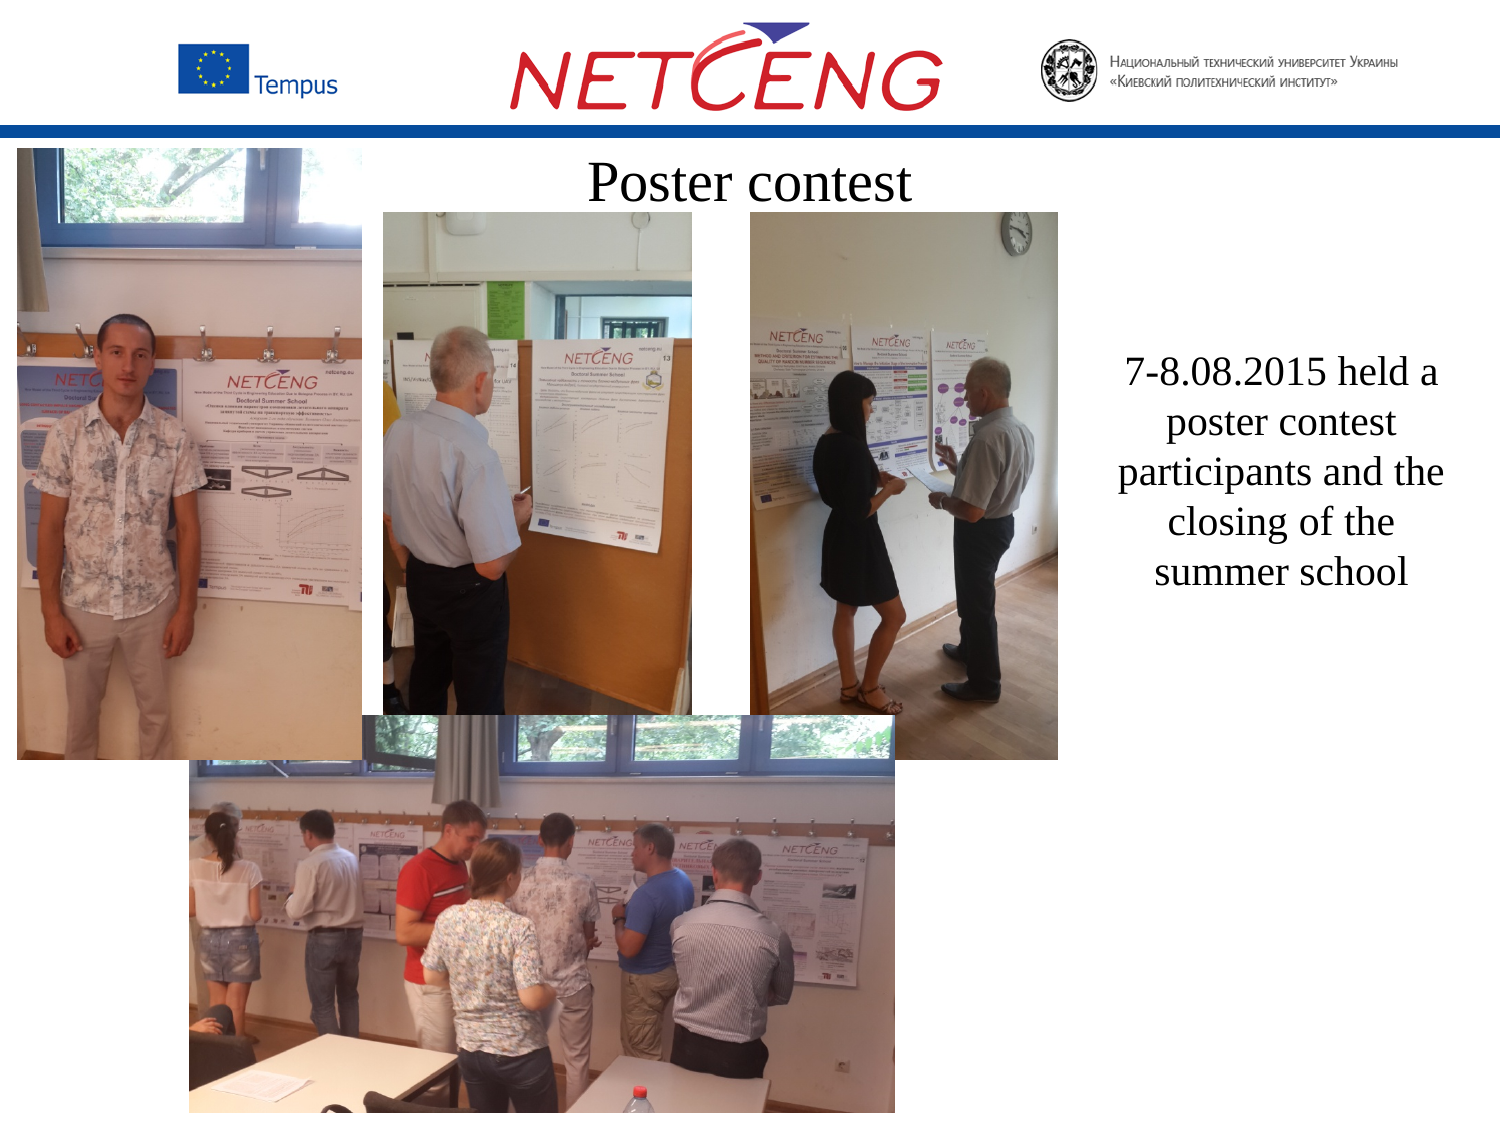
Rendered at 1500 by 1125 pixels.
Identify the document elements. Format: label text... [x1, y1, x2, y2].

picture [0, 76, 1500, 1125]
picture [0, 0, 1500, 74]
title 7-8.08.2015 held a poster contest participants and the closing of the summer school [1080, 351, 1483, 587]
text_box Poster contest [362, 148, 1436, 209]
